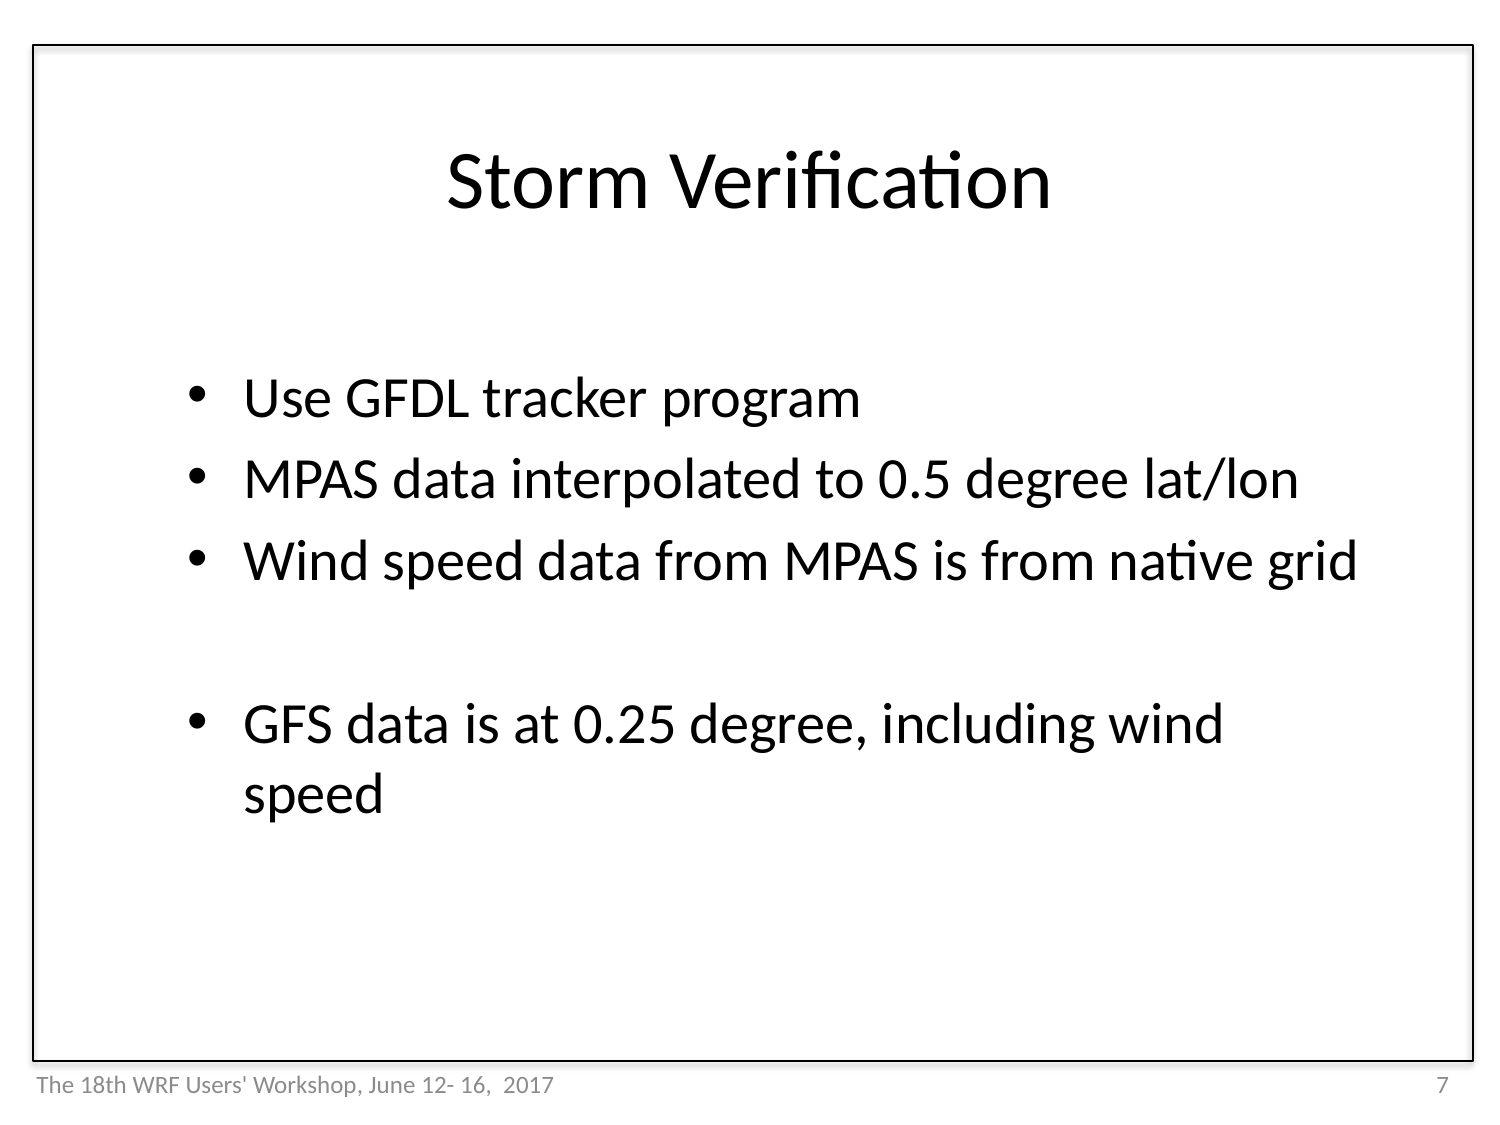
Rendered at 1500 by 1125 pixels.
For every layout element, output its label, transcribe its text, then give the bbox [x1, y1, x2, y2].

title Storm Verification [74, 80, 1426, 269]
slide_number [21, 1053, 585, 1114]
slide_number 7 [1113, 1053, 1464, 1114]
list Use GFDL tracker program MPAS data interpolated to 0.5 degree lat/lon Wind speed data from MPAS is from native grid GFS data is at 0.25 degree, including wind speed [172, 351, 1385, 1006]
